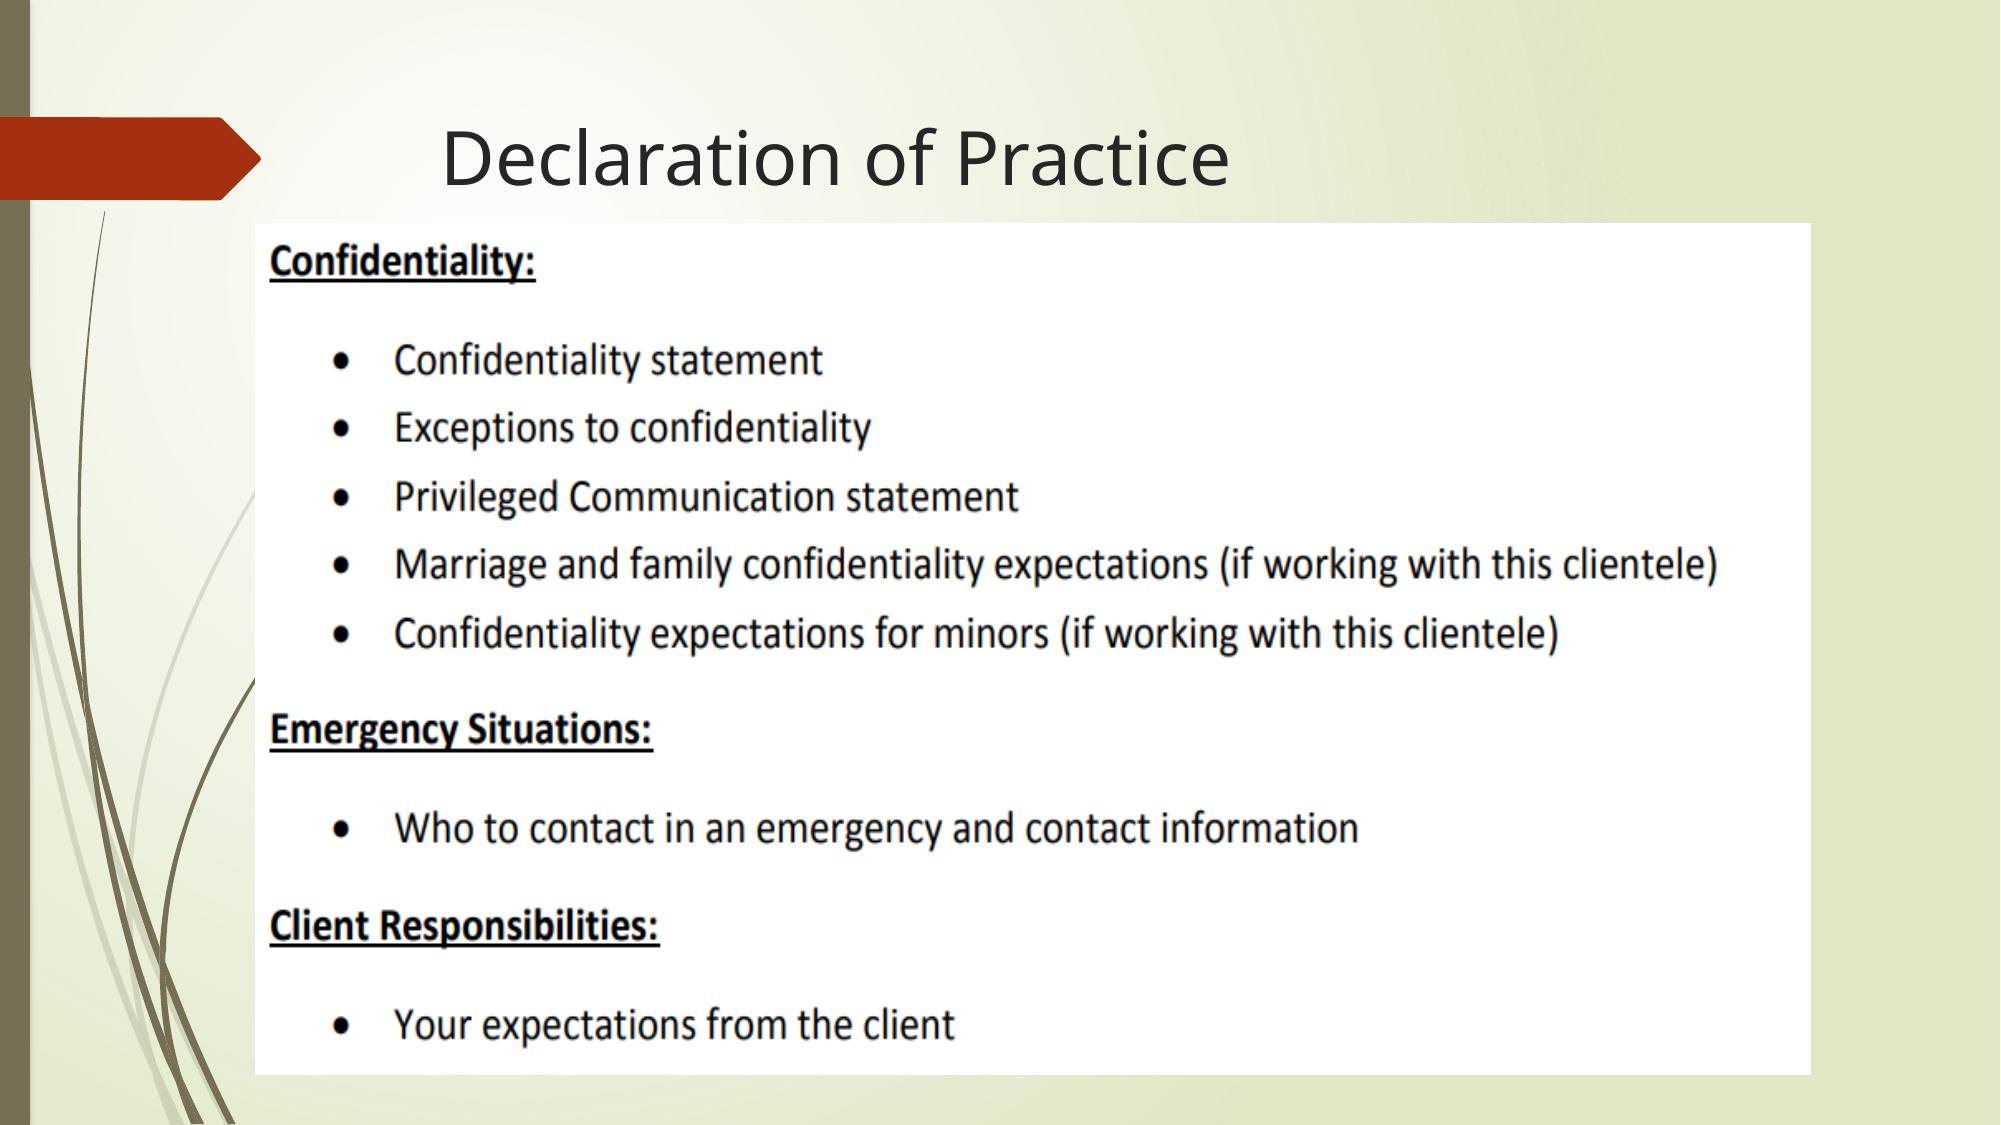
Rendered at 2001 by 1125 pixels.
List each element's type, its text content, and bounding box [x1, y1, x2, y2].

picture [255, 223, 1812, 1075]
title Declaration of Practice [425, 102, 1888, 313]
